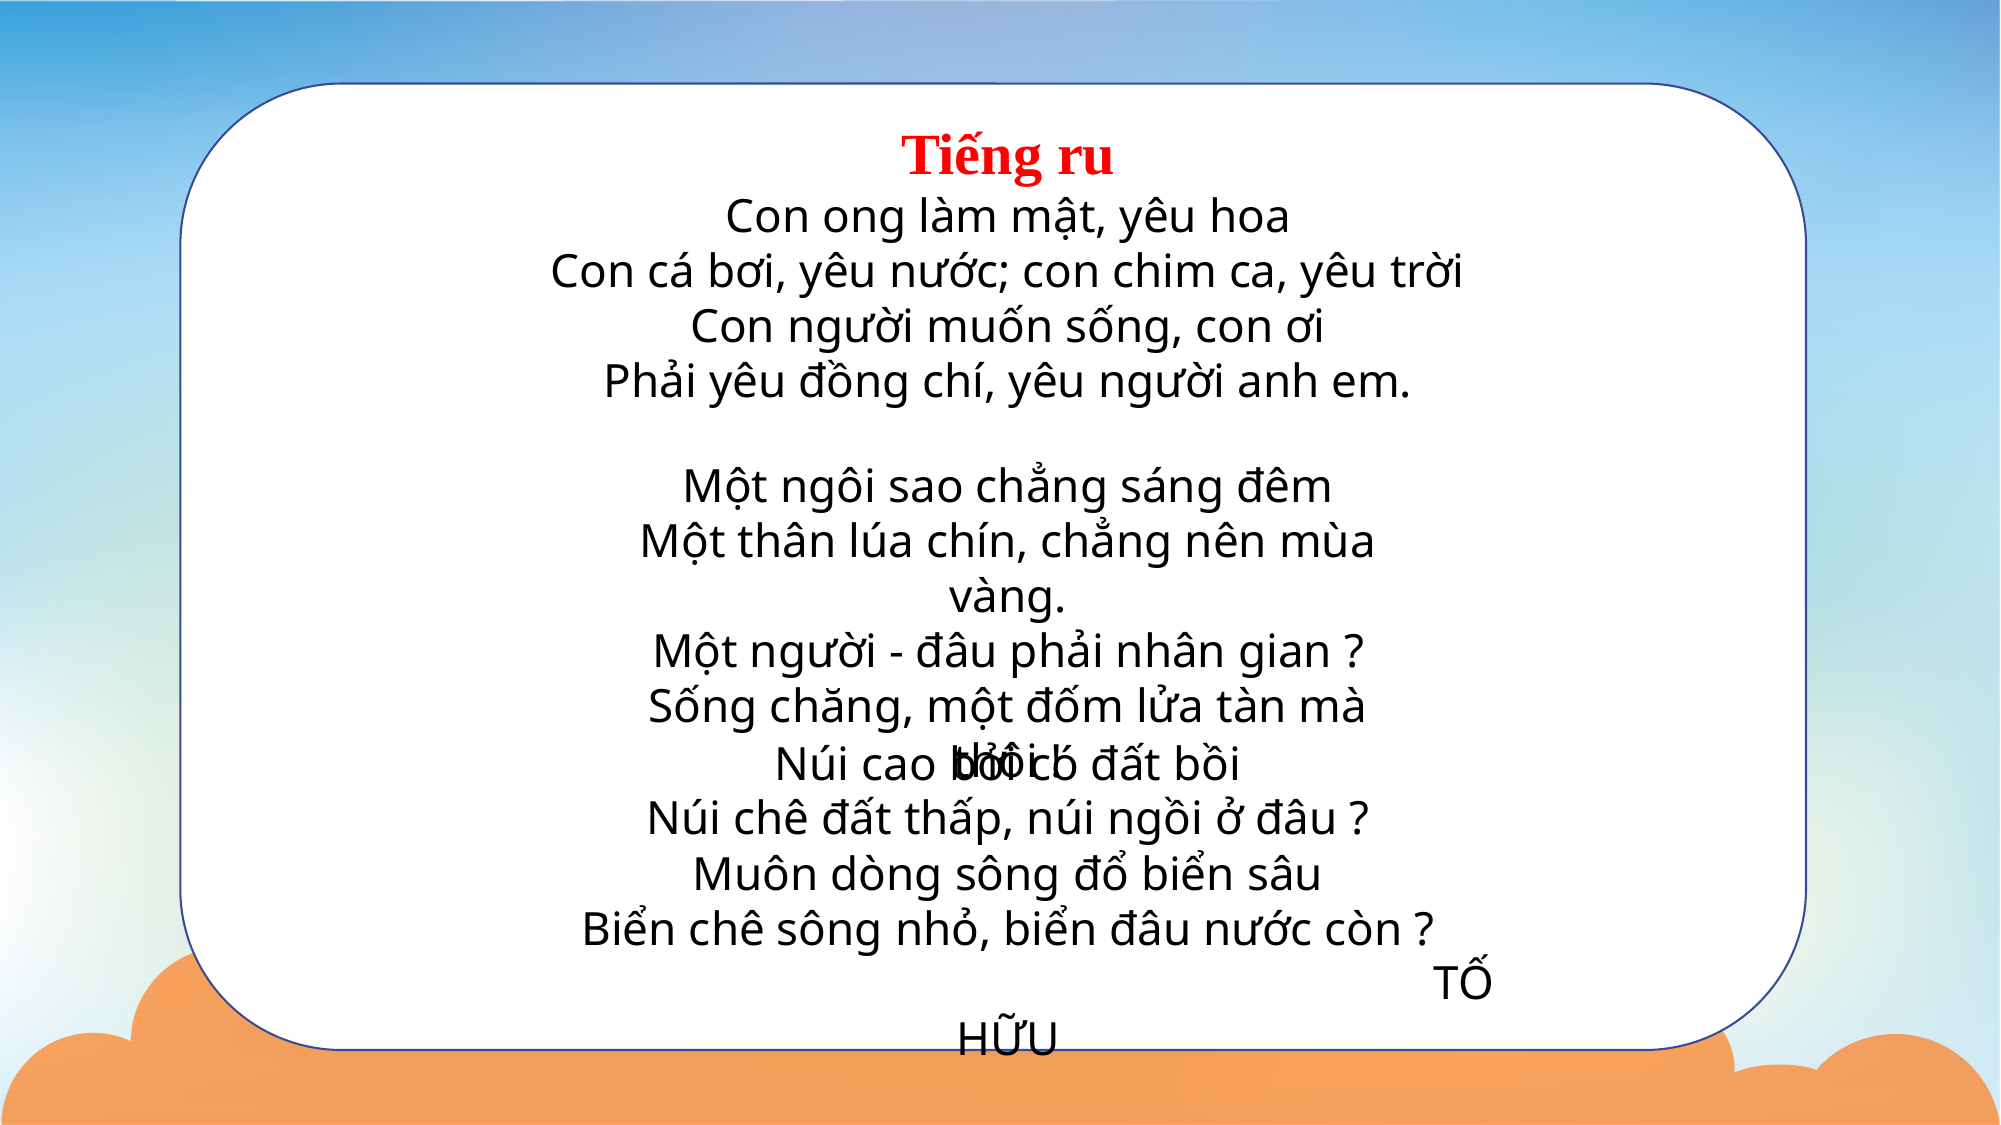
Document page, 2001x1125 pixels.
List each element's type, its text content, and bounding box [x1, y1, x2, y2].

picture [0, 0, 2001, 1125]
text_box Một ngôi sao chẳng sáng đêm Một thân lúa chín, chẳng nên mùa vàng. Một người - đâu phải nhân gian ? Sống chăng, một đốm lửa tàn mà thôi ! [606, 530, 1410, 849]
text_box [0, 952, 2000, 1125]
text_box Núi cao bởi có đất bồi Núi chê đất thấp, núi ngồi ở đâu ? Muôn dòng sông đổ biển sâu Biển chê sông nhỏ, biển đâu nước còn ? TỐ HỮU [474, 726, 1542, 1072]
text_box Tiếng ru Con ong làm mật, yêu hoa Con cá bơi, yêu nước; con chim ca, yêu trời Con người muốn sống, con ơi Phải yêu đồng chí, yêu người anh em. [138, 82, 1879, 530]
text_box [1410, 530, 1808, 1052]
text_box [179, 523, 606, 1052]
